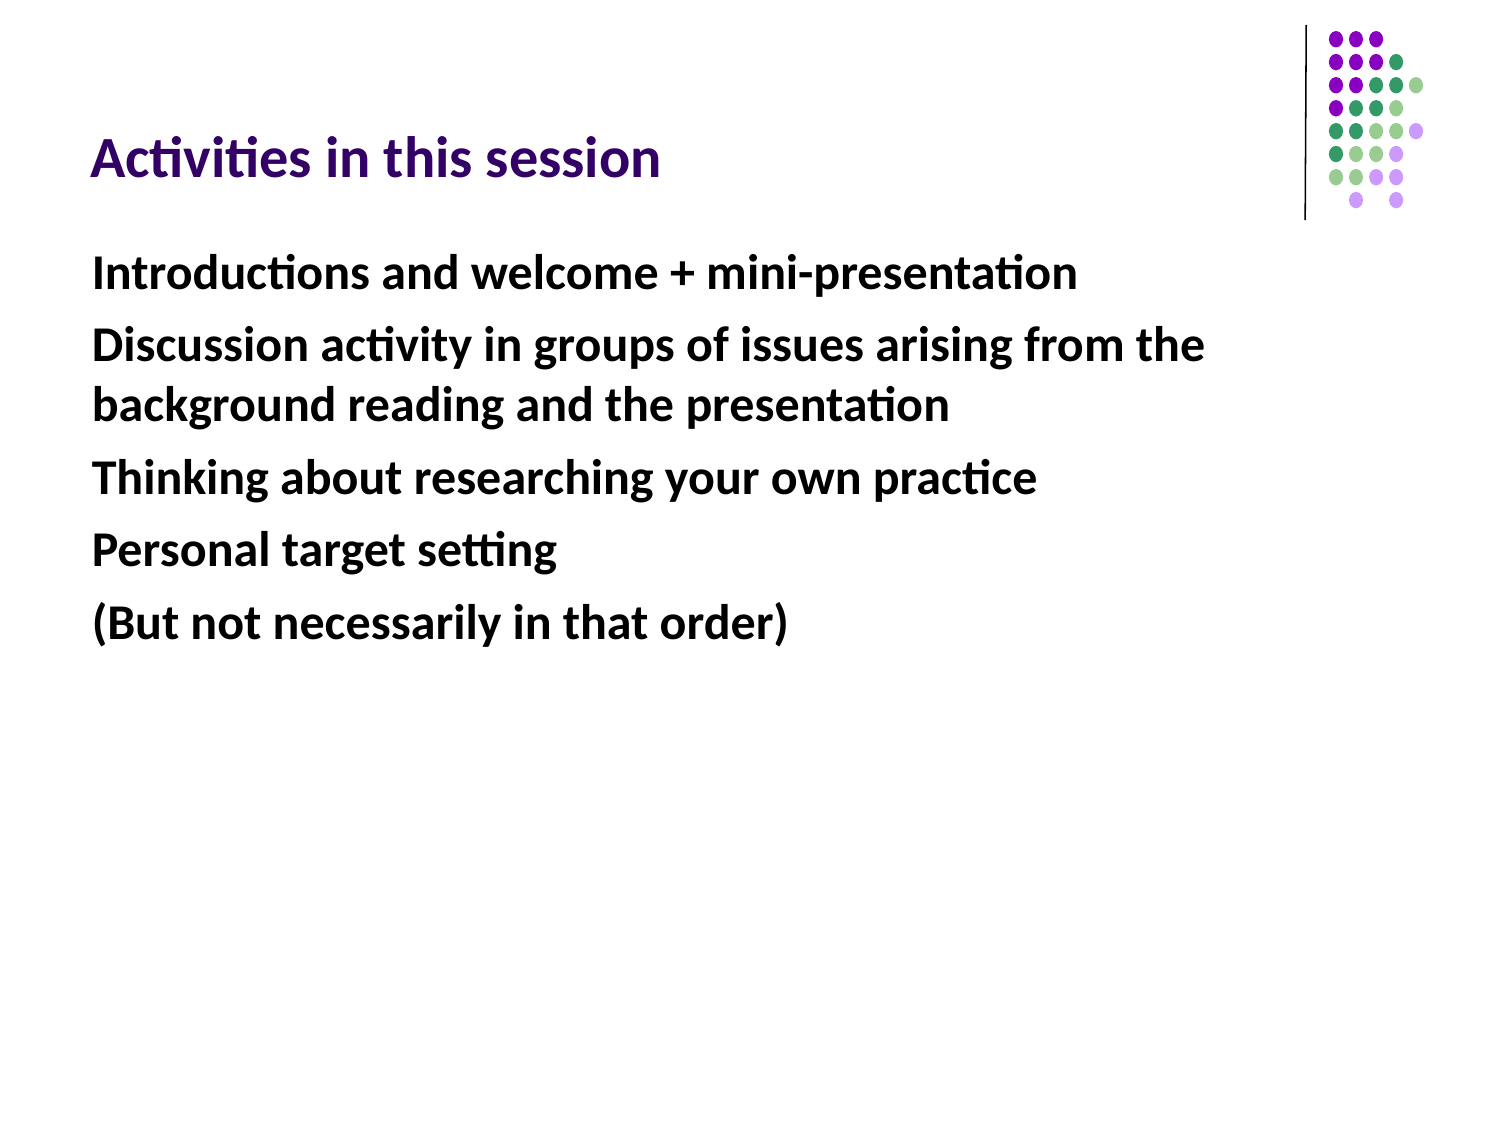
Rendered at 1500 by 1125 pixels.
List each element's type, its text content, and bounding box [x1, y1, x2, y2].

list Introductions and welcome + mini-presentation Discussion activity in groups of issues arising from the background reading and the presentation Thinking about researching your own practice Personal target setting (But not necessarily in that order) [76, 231, 1428, 1018]
title Activities in this session [74, 19, 1313, 197]
